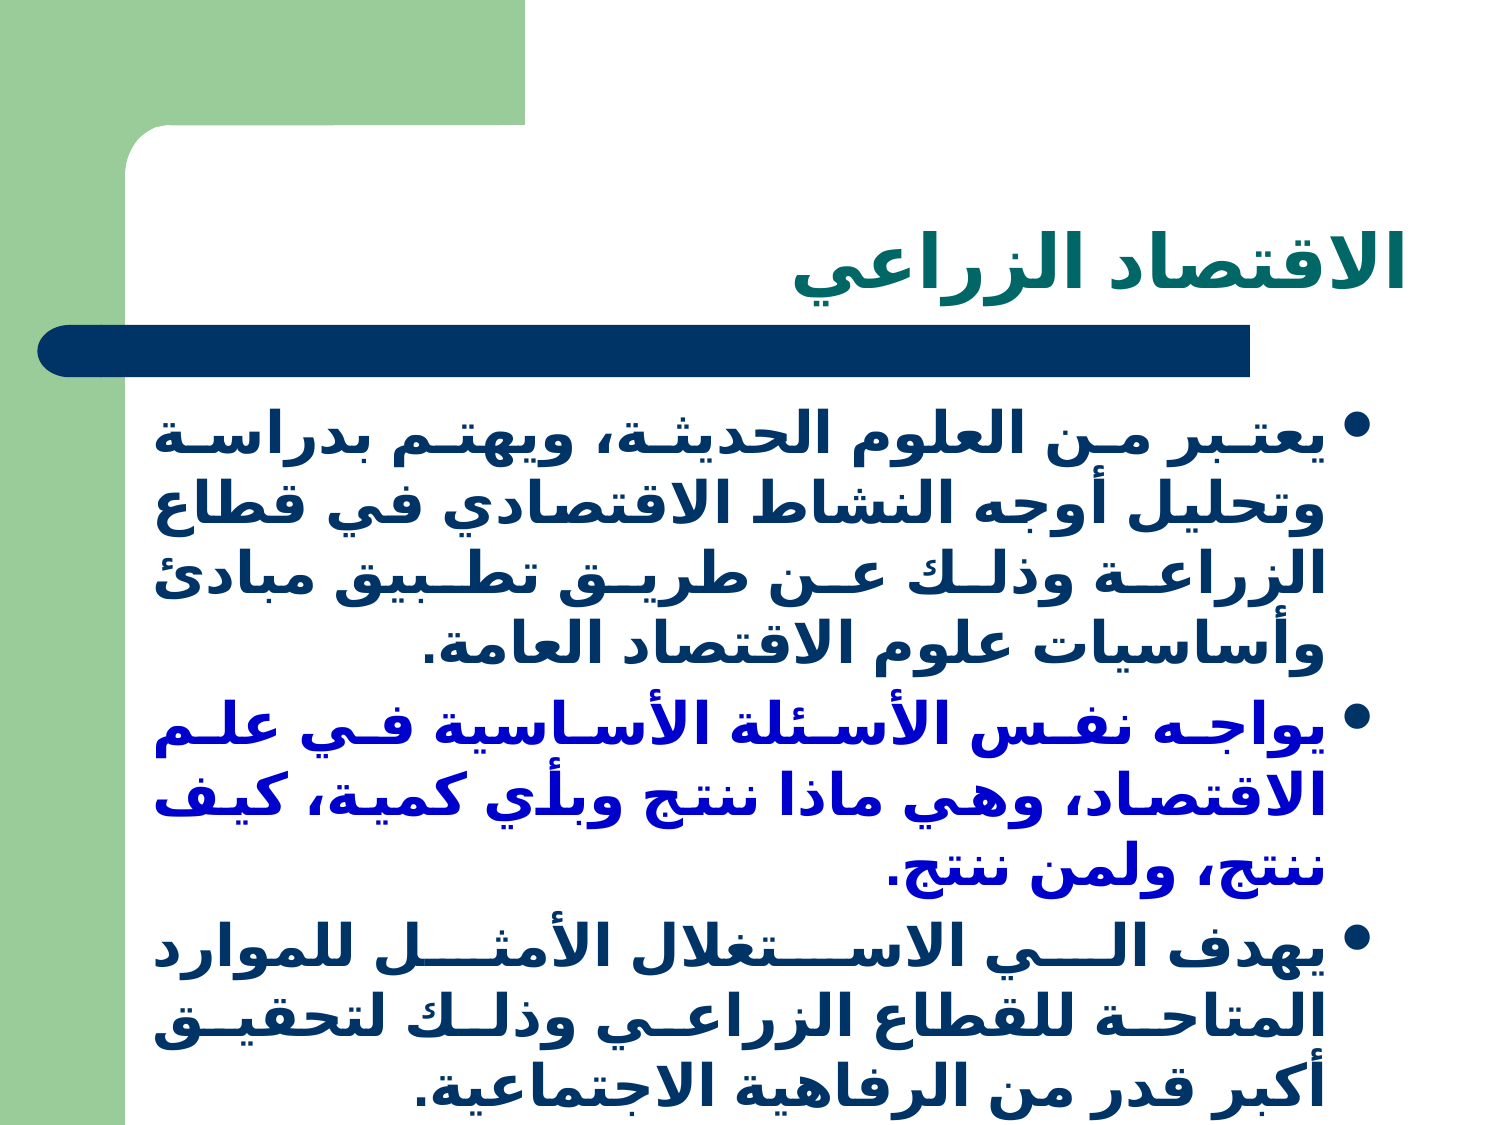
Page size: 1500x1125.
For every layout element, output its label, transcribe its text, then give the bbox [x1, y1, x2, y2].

list يعتبر من العلوم الحديثة، ويهتم بدراسة وتحليل أوجه النشاط الاقتصادي في قطاع الزراعة وذلك عن طريق تطبيق مبادئ وأساسيات علوم الاقتصاد العامة. يواجه نفس الأسئلة الأساسية في علم الاقتصاد، وهي ماذا ننتج وبأي كمية، كيف ننتج، ولمن ننتج. يهدف الي الاستغلال الأمثل للموارد المتاحة للقطاع الزراعي وذلك لتحقيق أكبر قدر من الرفاهية الاجتماعية. [137, 387, 1400, 999]
title الاقتصاد الزراعي [124, 124, 1426, 313]
